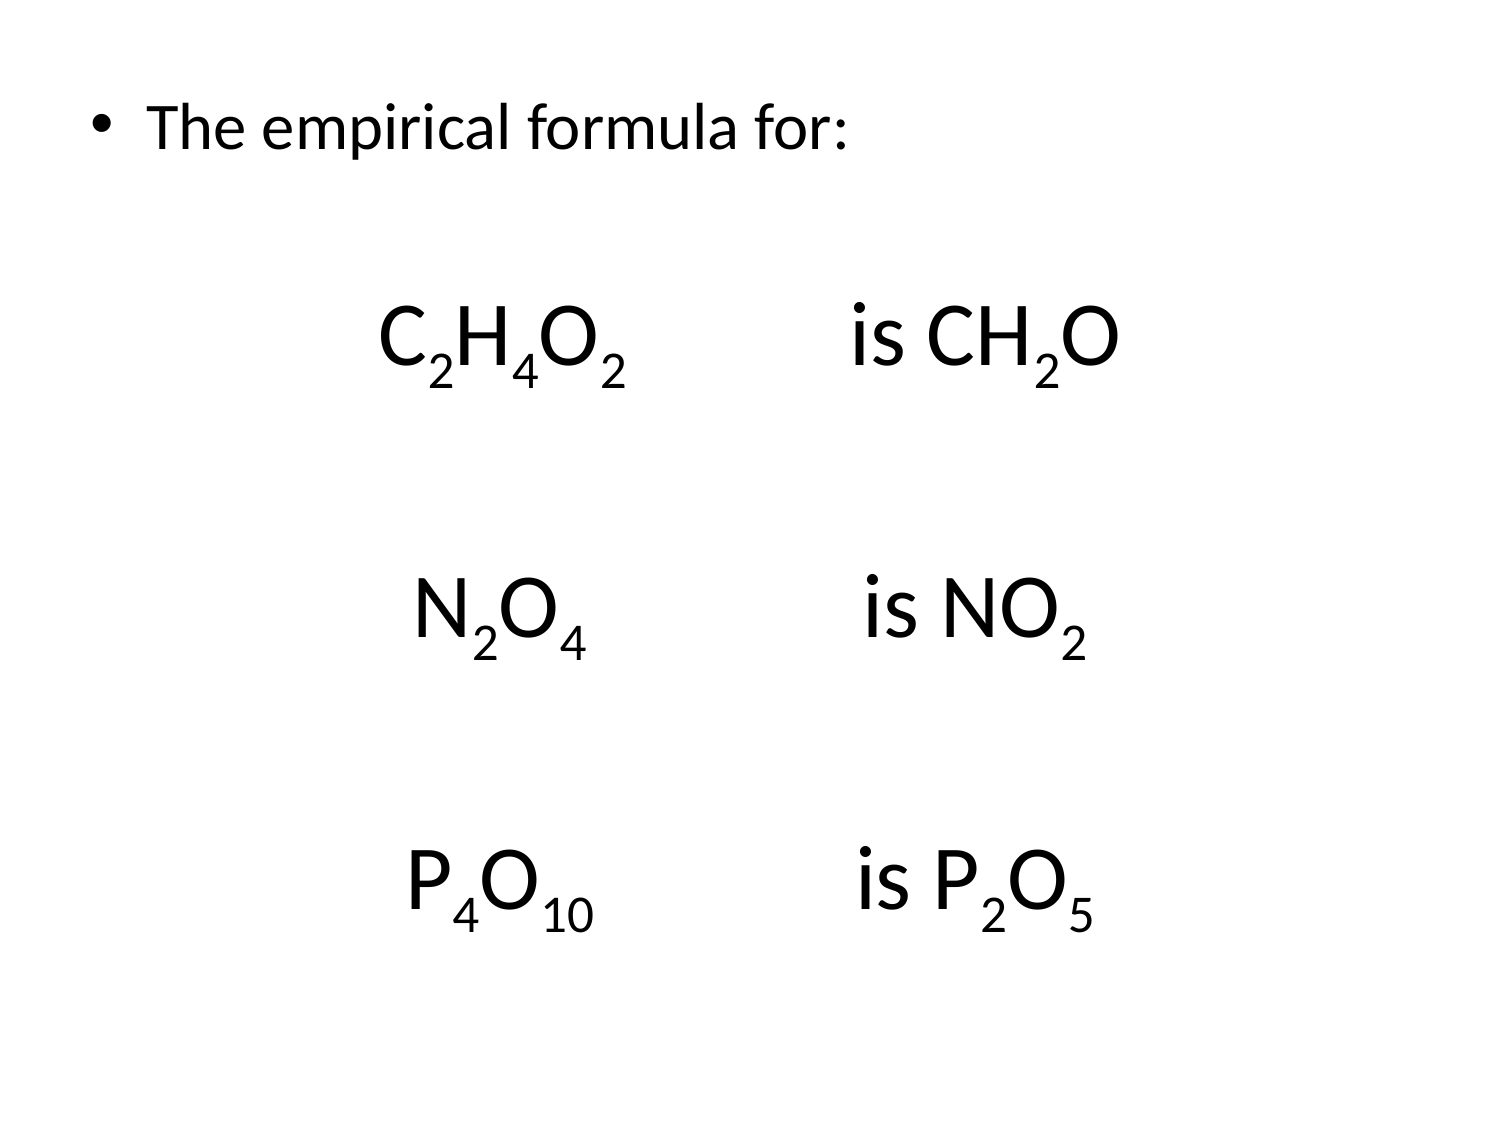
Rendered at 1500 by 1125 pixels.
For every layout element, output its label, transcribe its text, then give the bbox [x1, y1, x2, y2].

list The empirical formula for: C2H4O2 is CH2O N2O4 is NO2 P4O10 is P2O5 [75, 75, 1425, 1005]
